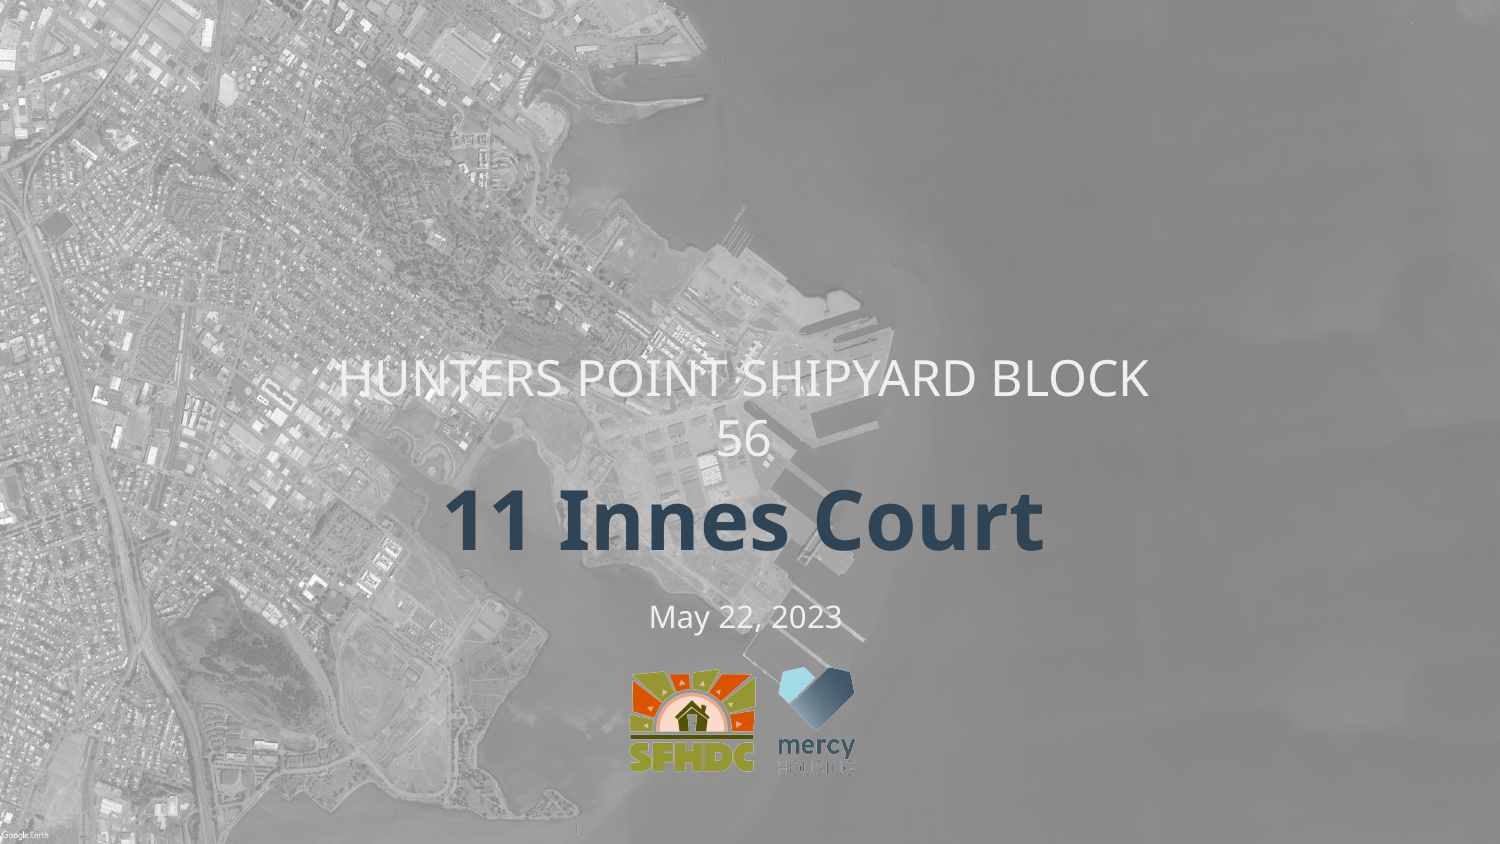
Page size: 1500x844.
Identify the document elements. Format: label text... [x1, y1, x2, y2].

title HUNTERS POINT SHIPYARD BLOCK 56 11 Innes Court [316, 406, 1172, 582]
subtitle May 22, 2023 [538, 581, 962, 631]
picture [0, 0, 1500, 844]
